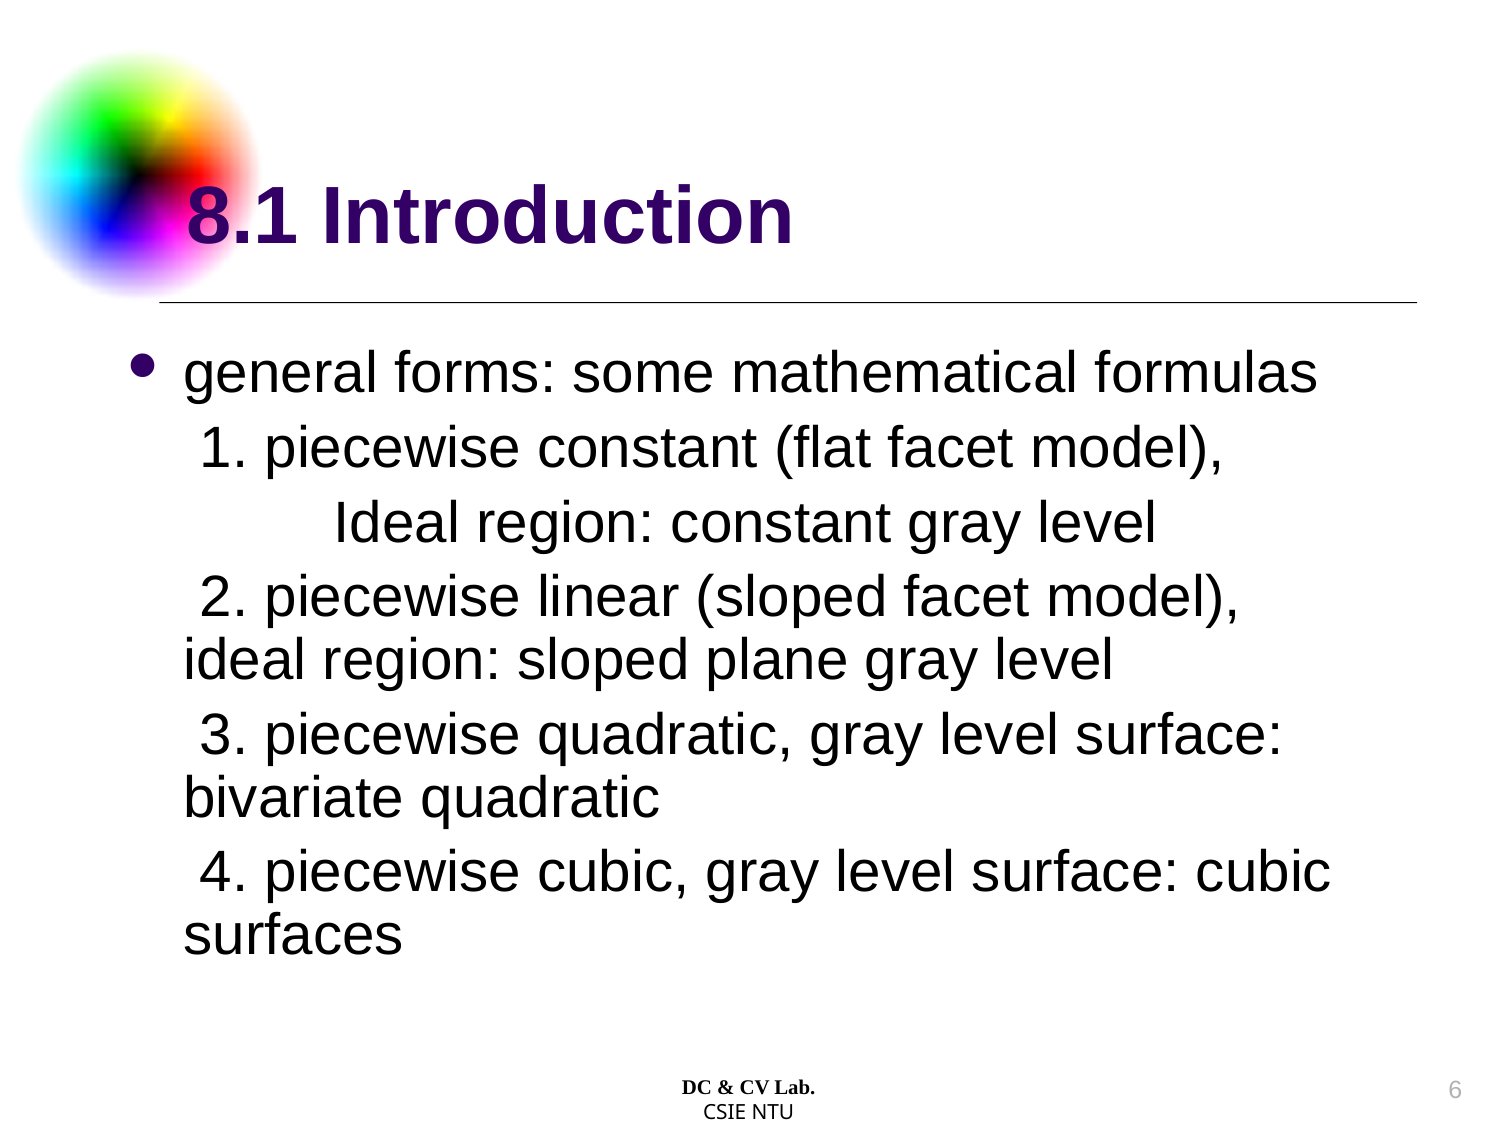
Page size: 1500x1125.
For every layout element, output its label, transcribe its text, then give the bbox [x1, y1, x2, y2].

title 8.1 Introduction [171, 54, 1500, 268]
footer DC & CV Lab. CSIE NTU [511, 1066, 987, 1125]
slide_number 5 [1139, 1058, 1478, 1119]
picture [0, 42, 272, 318]
list general forms: some mathematical formulas 1. piecewise constant (flat facet model), Ideal region: constant gray level 2. piecewise linear (sloped facet model), ideal region: sloped plane gray level 3. piecewise quadratic, gray level surface: bivariate quadratic 4. piecewise cubic, gray level surface: cubic surfaces [112, 334, 1463, 1059]
